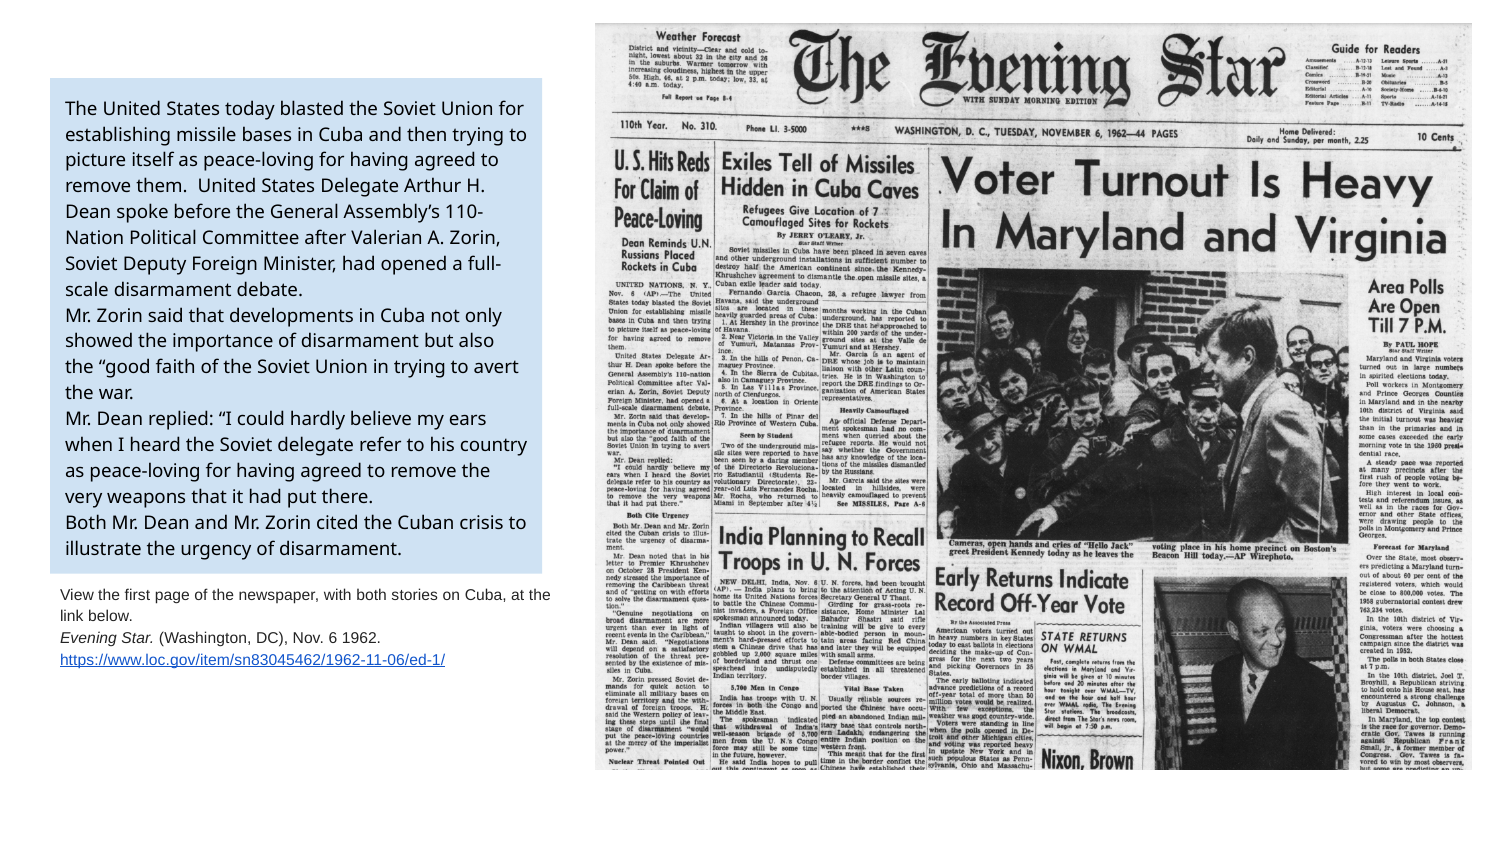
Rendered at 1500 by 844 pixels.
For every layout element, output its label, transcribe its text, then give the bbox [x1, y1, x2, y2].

text_box View the first page of the newspaper, with both stories on Cuba, at the link below. Evening Star. (Washington, DC), Nov. 6 1962. https://www.loc.gov/item/sn83045462/1962-11-06/ed-1/ [45, 573, 568, 677]
text_box The United States today blasted the Soviet Union for establishing missile bases in Cuba and then trying to picture itself as peace-loving for having agreed to remove them. United States Delegate Arthur H. Dean spoke before the General Assembly’s 110-Nation Political Committee after Valerian A. Zorin, Soviet Deputy Foreign Minister, had opened a full-scale disarmament debate. Mr. Zorin said that developments in Cuba not only showed the importance of disarmament but also the “good faith of the Soviet Union in trying to avert the war. Mr. Dean replied: “I could hardly believe my ears when I heard the Soviet delegate refer to his country as peace-loving for having agreed to remove the very weapons that it had put there. Both Mr. Dean and Mr. Zorin cited the Cuban crisis to illustrate the urgency of disarmament. [50, 78, 543, 574]
picture [594, 23, 1473, 771]
